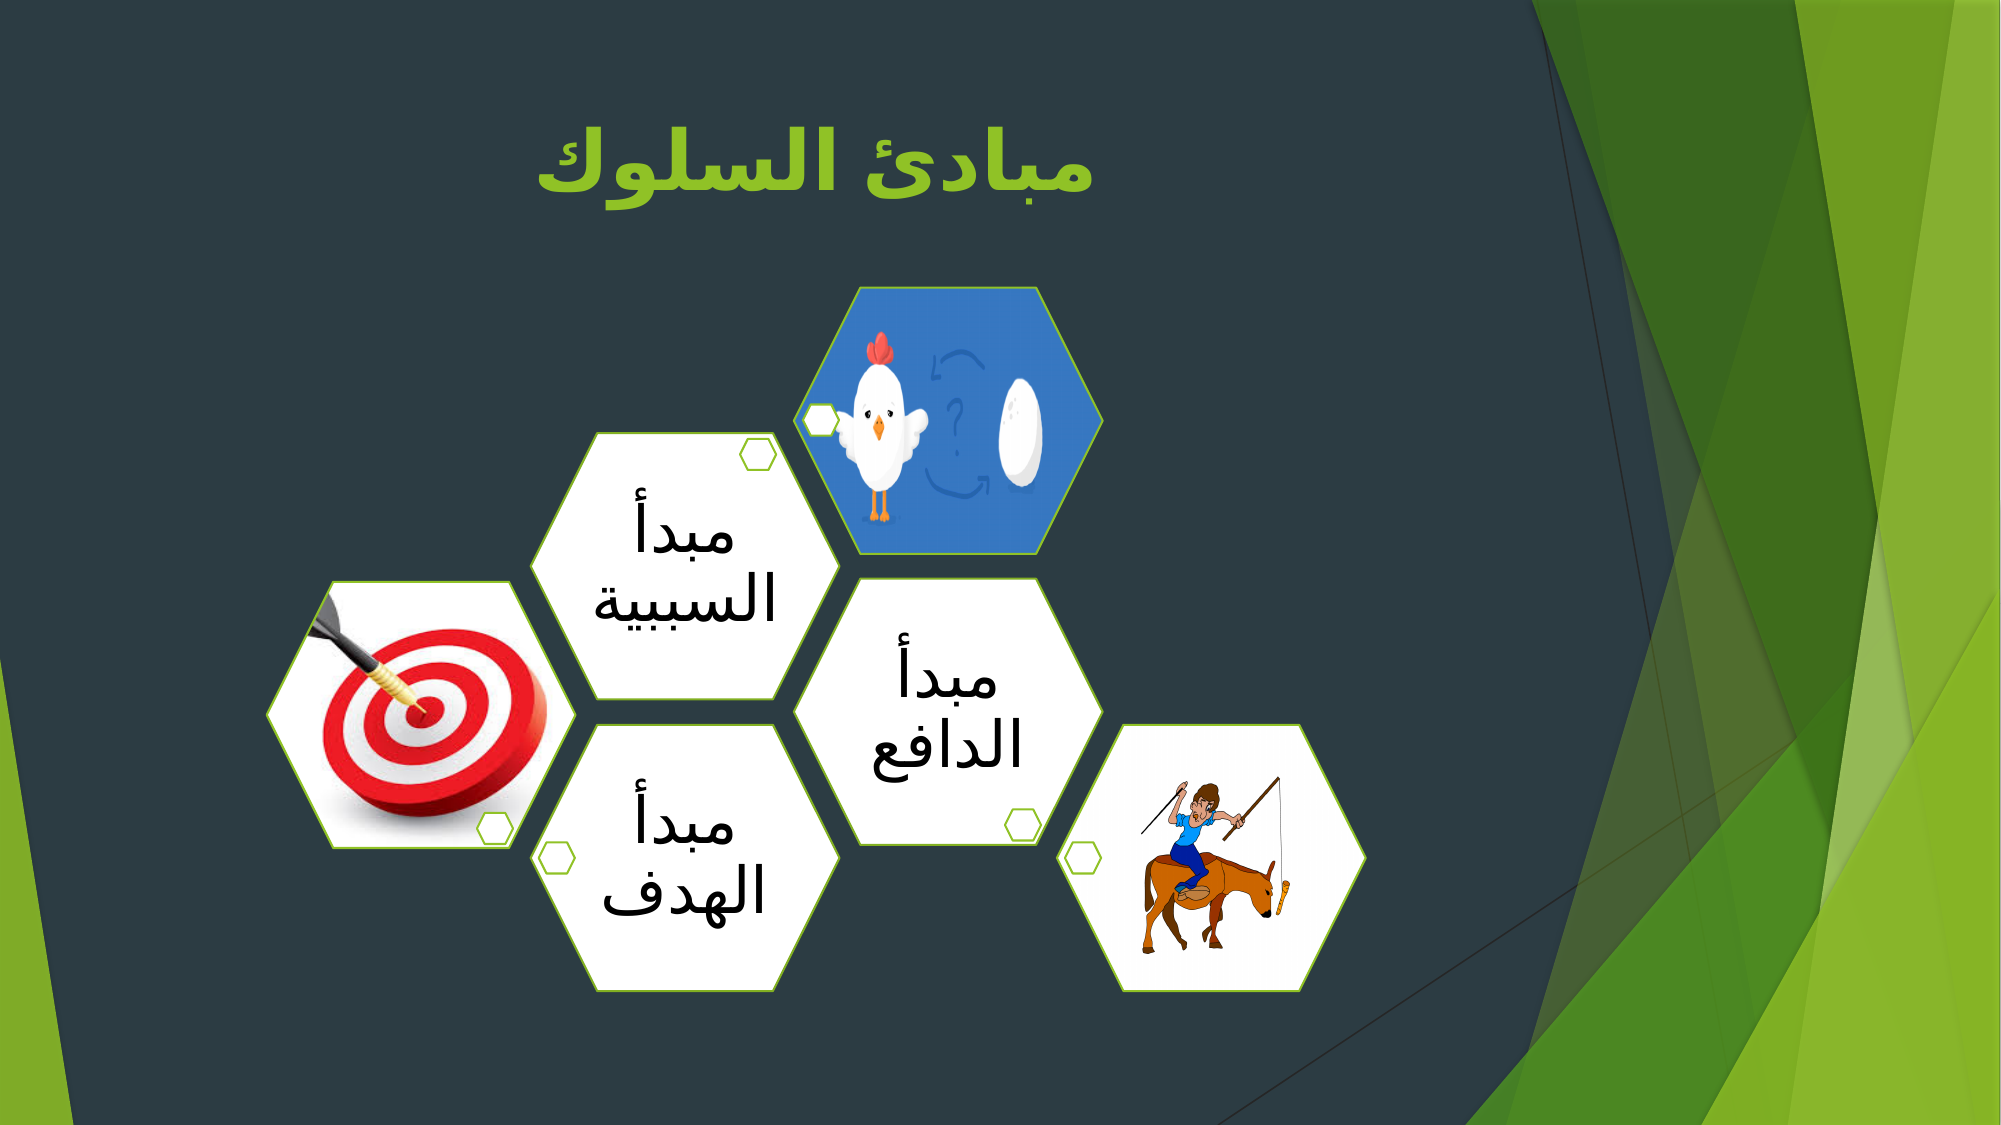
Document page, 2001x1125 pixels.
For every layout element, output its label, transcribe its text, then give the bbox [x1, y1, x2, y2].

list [110, 287, 1522, 992]
title مبادئ السلوك [111, 99, 1522, 287]
